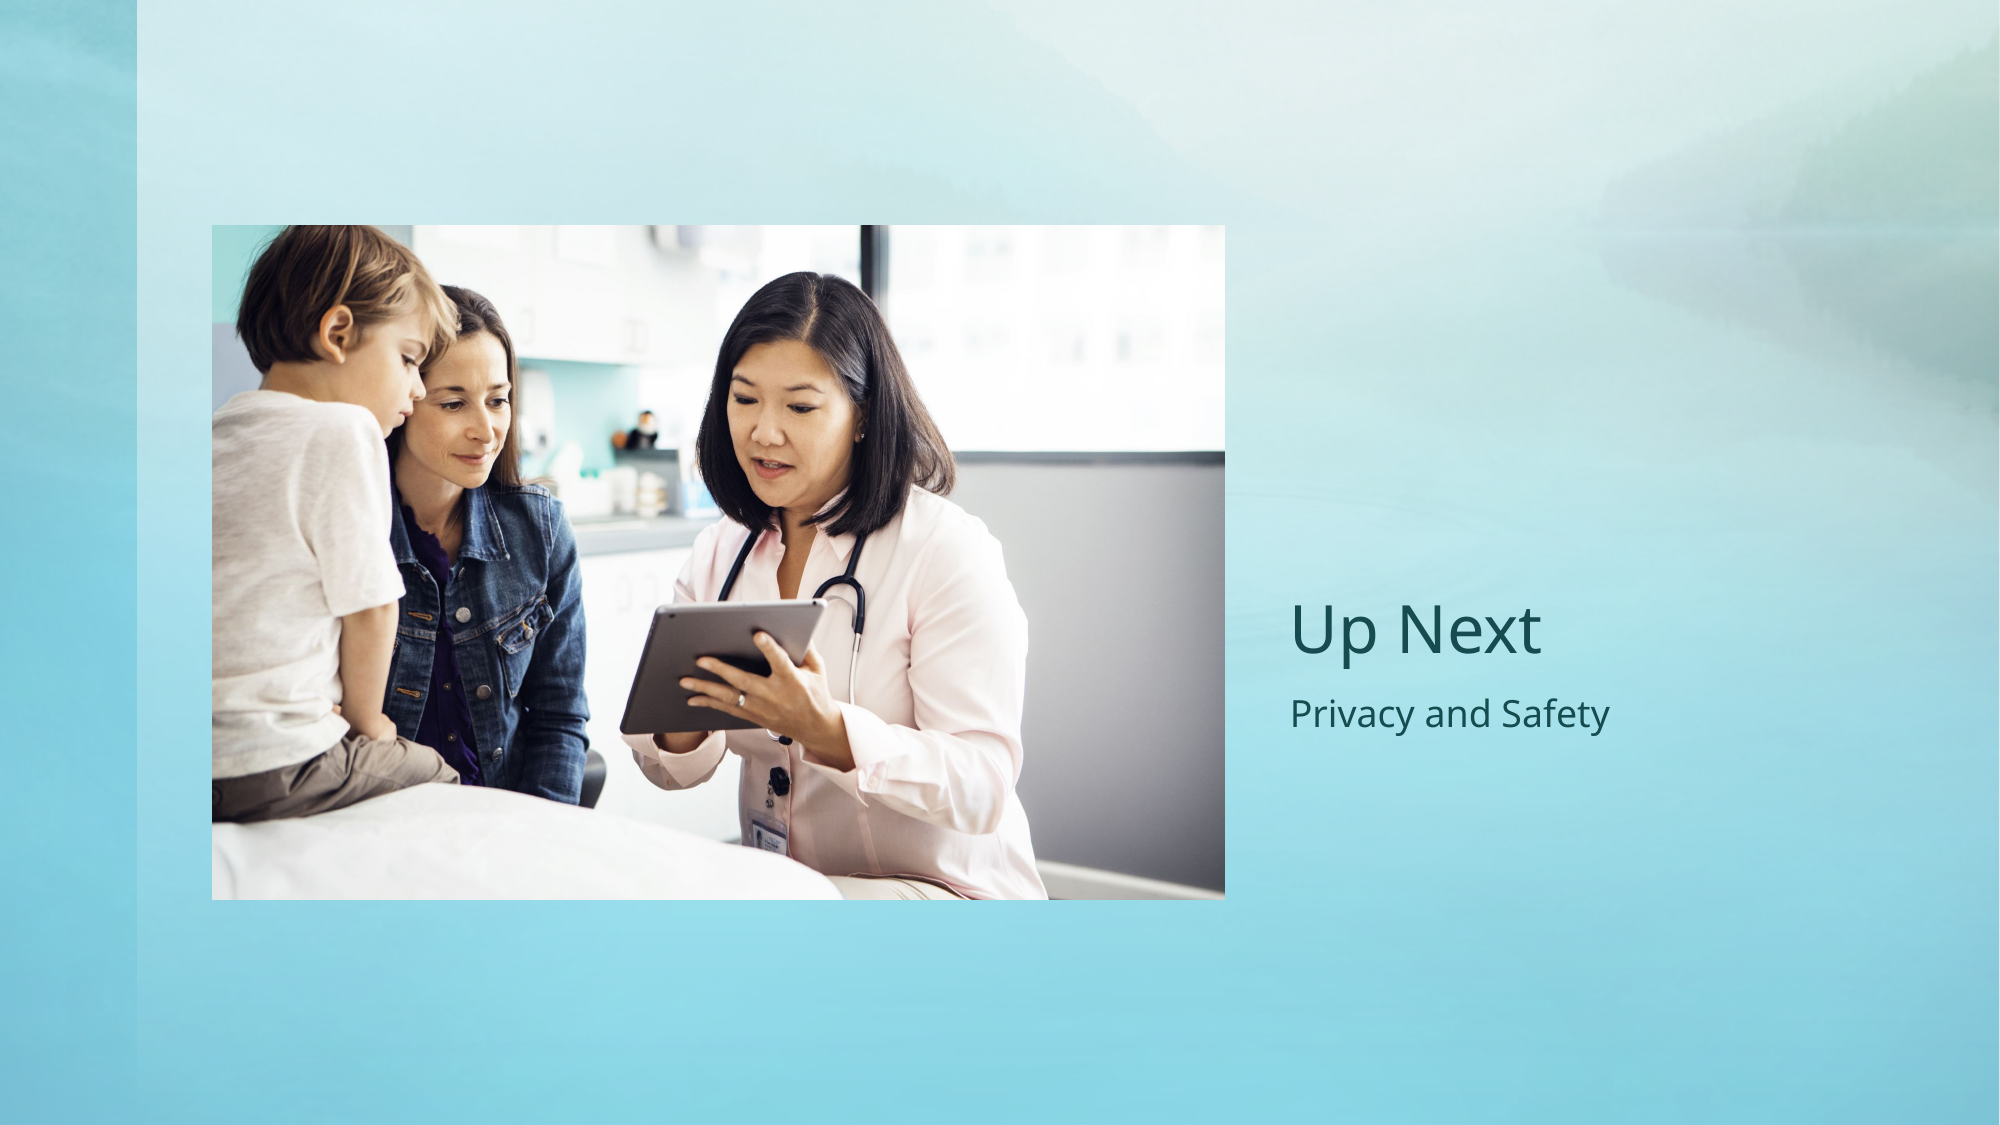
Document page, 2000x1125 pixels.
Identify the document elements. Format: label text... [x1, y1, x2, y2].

list Privacy and Safety [1274, 687, 1900, 938]
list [212, 225, 1225, 900]
title Up Next [1274, 275, 1900, 675]
picture [0, 0, 2000, 1125]
